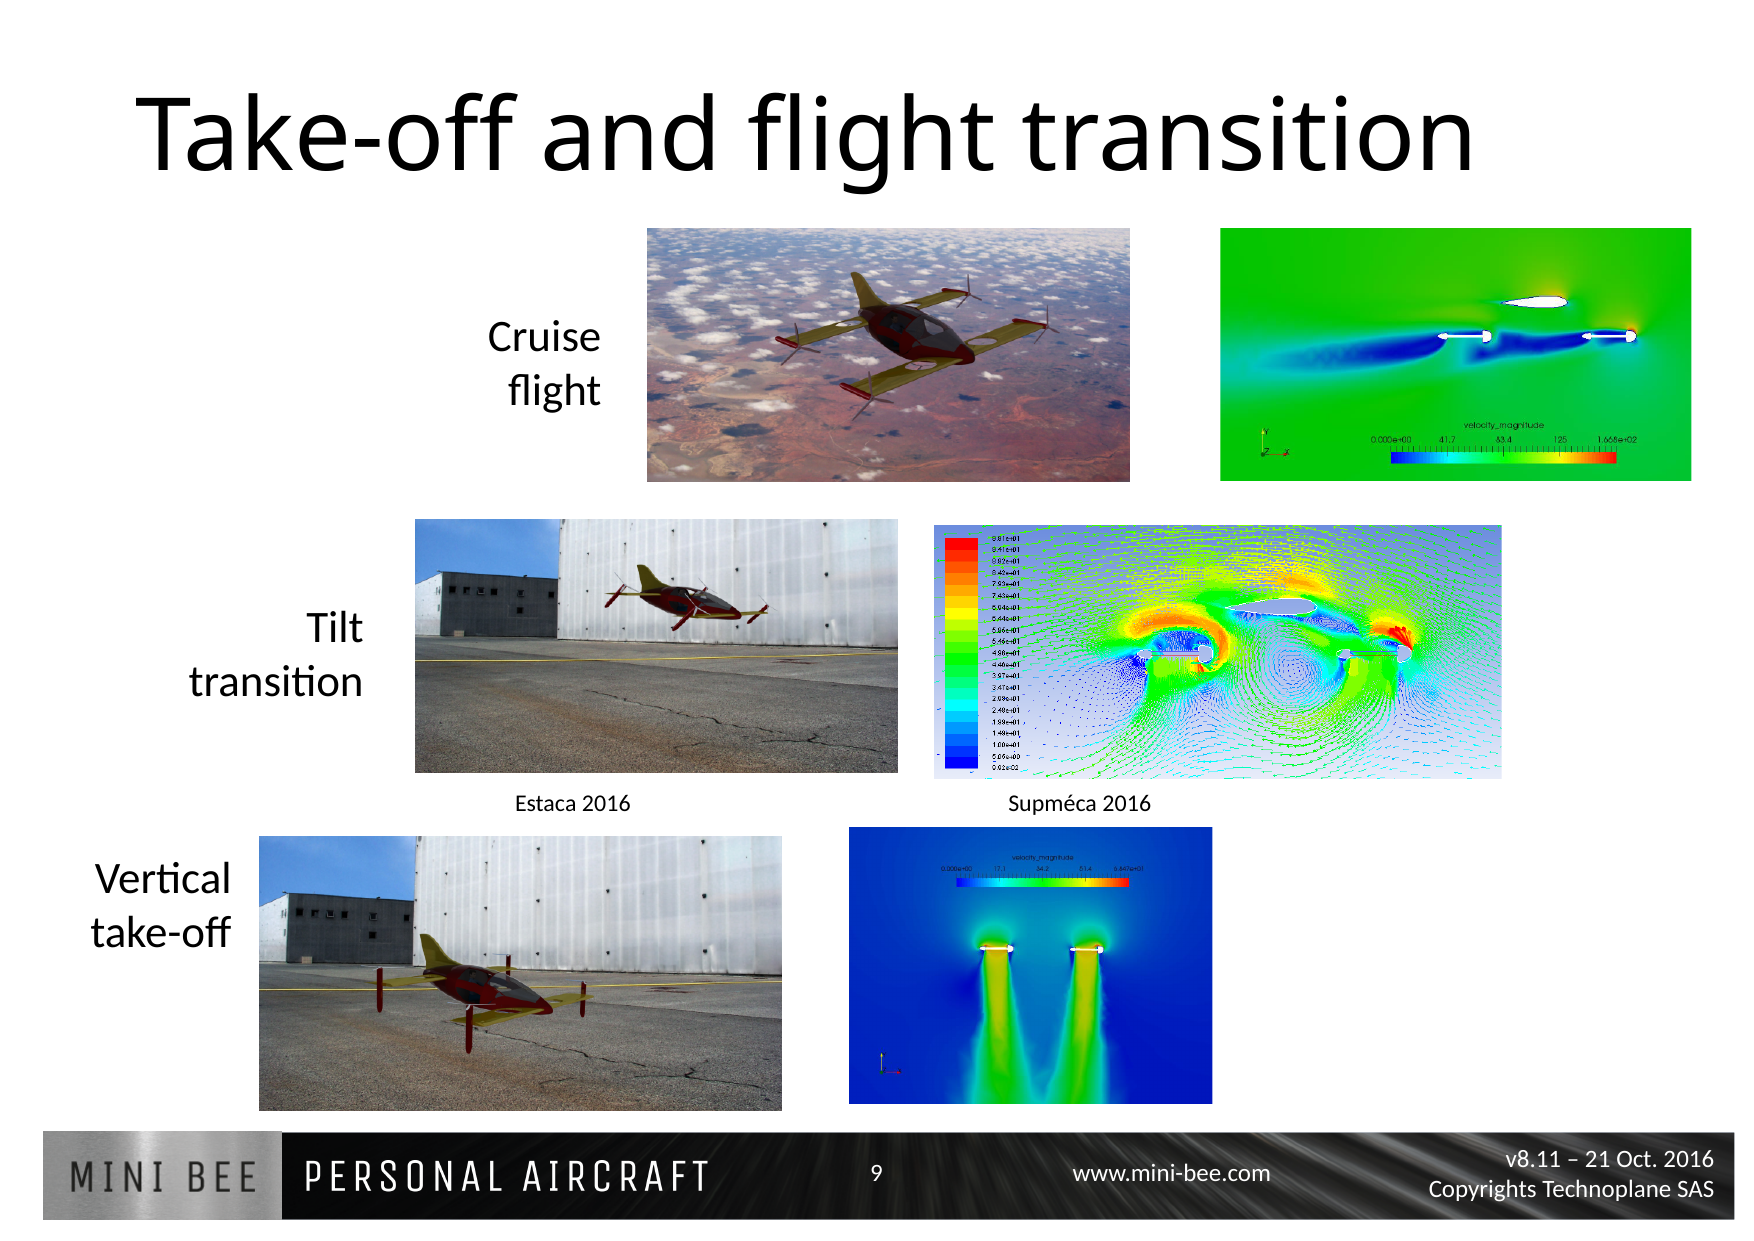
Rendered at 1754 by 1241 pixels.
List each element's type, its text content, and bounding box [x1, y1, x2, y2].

picture [934, 525, 1502, 779]
picture [415, 519, 898, 773]
text_box Estaca 2016 [500, 779, 646, 824]
picture [647, 228, 1130, 482]
text_box Cruise flight [424, 299, 617, 422]
text_box Supméca 2016 [993, 779, 1167, 824]
slide_number 9 [816, 1149, 937, 1195]
title Take-off and flight transition [120, 66, 1634, 210]
picture [259, 836, 782, 1111]
text_box Tilt transition [131, 590, 379, 713]
picture [1220, 228, 1692, 481]
picture [43, 1131, 1739, 1220]
picture [849, 826, 1213, 1104]
text_box Vertical take-off [39, 841, 247, 964]
